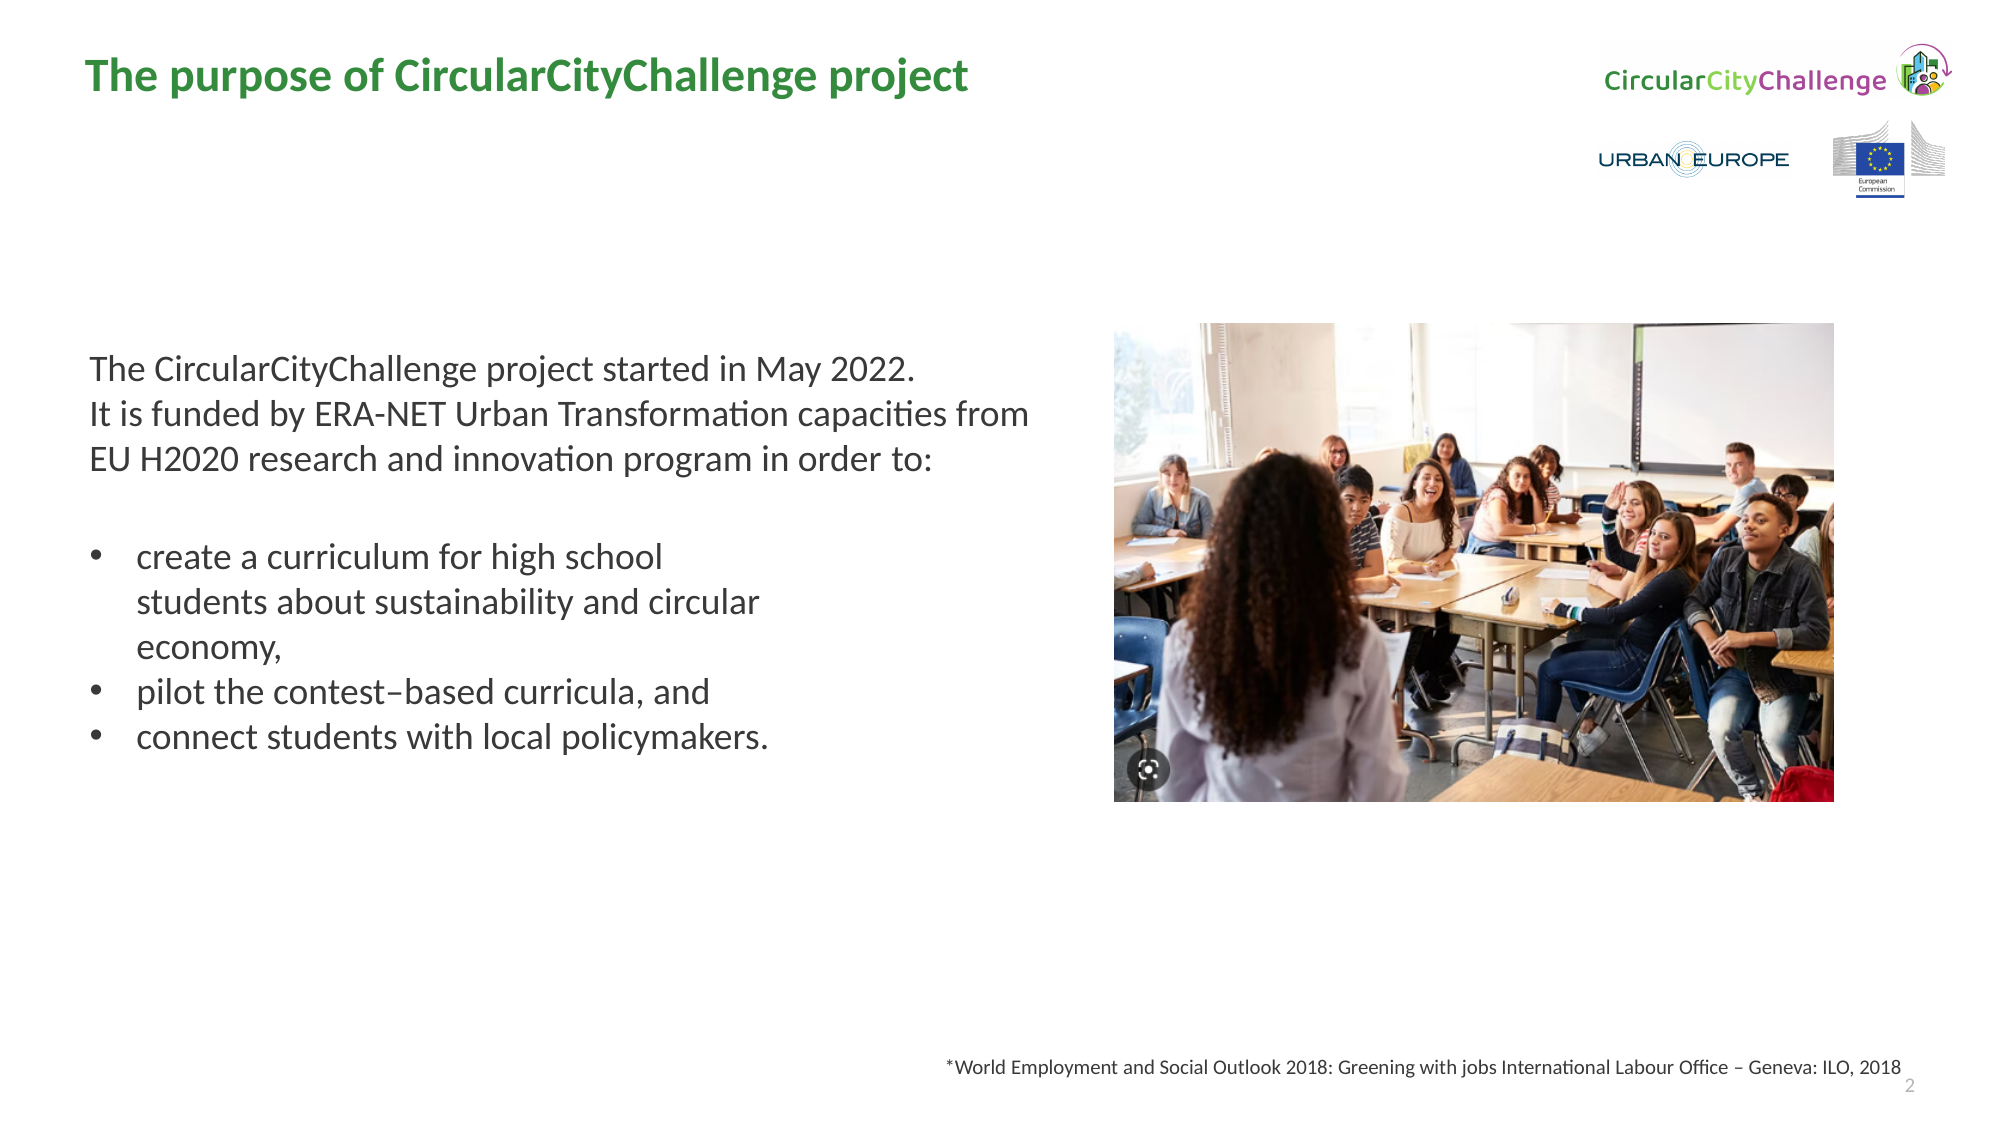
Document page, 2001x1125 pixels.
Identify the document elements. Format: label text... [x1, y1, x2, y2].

picture [1602, 40, 1954, 99]
text_box create a curriculum for high school students about sustainability and circular economy, pilot the contest–based curricula, and connect students with local policymakers. [74, 487, 794, 765]
picture [1114, 323, 1834, 802]
picture [1833, 120, 1945, 198]
text_box *World Employment and Social Outlook 2018: Greening with jobs International Labour Office – Geneva: ILO, 2018 [929, 1046, 1930, 1087]
text_box The CircularCityChallenge project started in May 2022. It is funded by ERA-NET Urban Transformation capacities from EU H2020 research and innovation program in order to: [74, 336, 1075, 487]
slide_number 2 [1818, 1065, 1931, 1103]
picture [1596, 139, 1792, 179]
title The purpose of CircularCityChallenge project [69, 45, 1597, 108]
